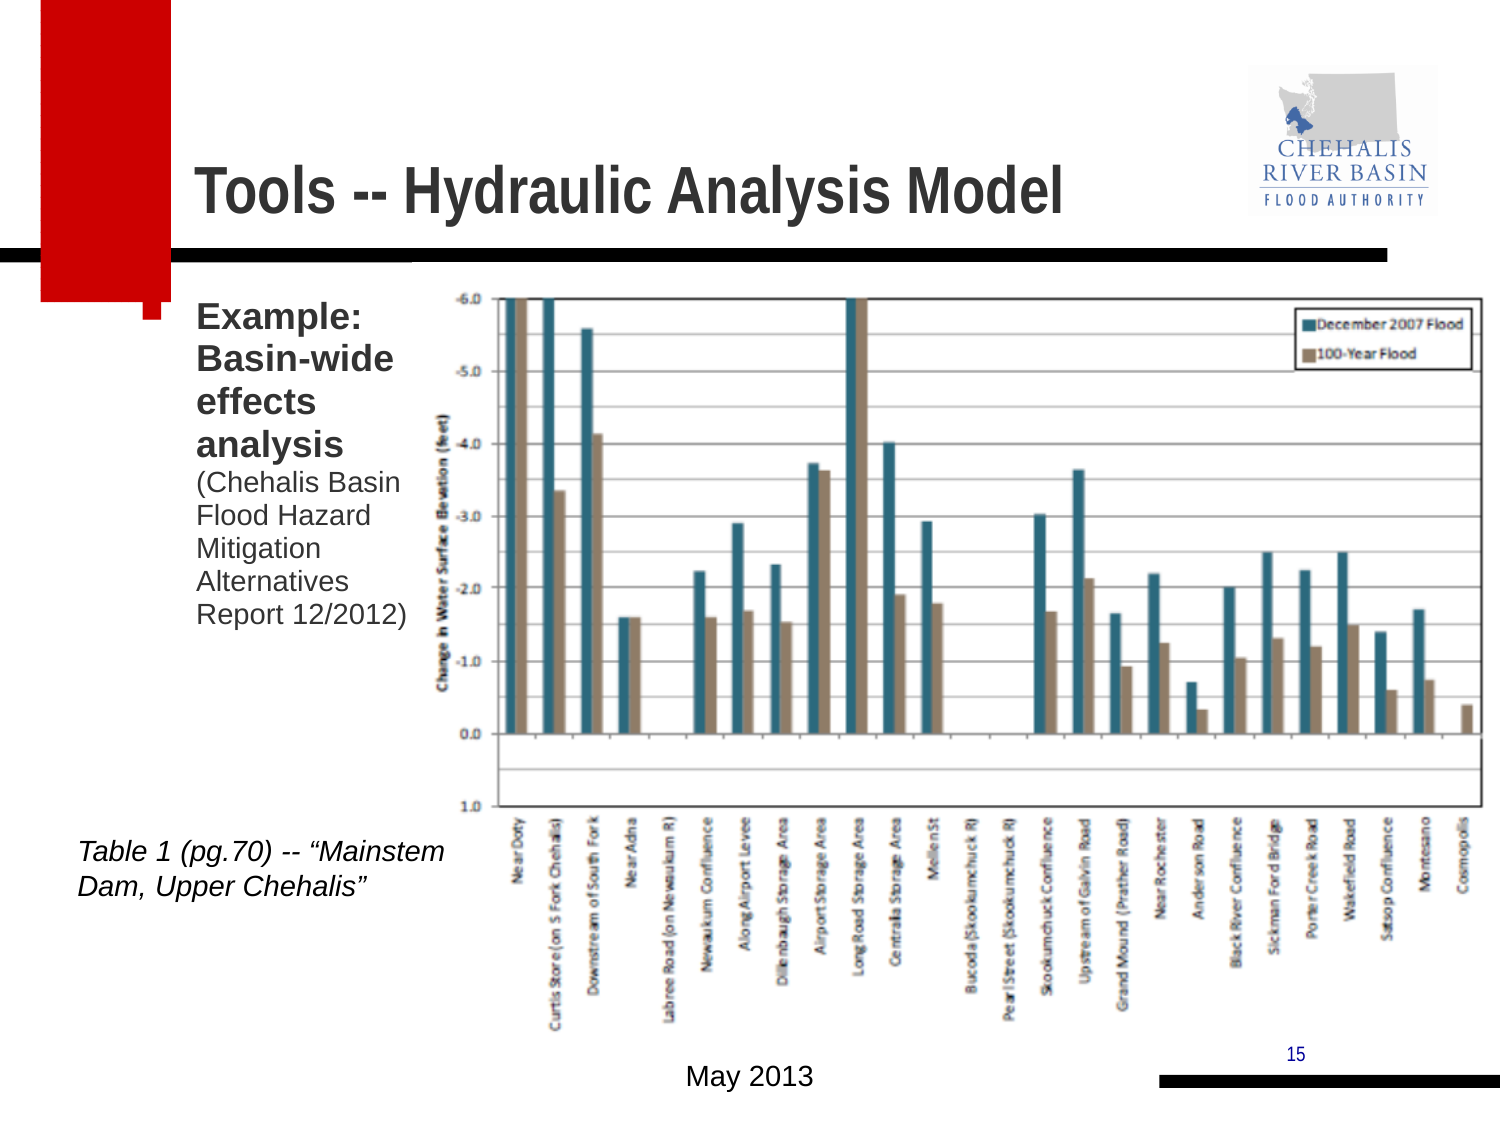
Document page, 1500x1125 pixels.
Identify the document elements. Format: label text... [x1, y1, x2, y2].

picture [1247, 65, 1438, 217]
list Example: Basin-wide effects analysis (Chehalis Basin Flood Hazard Mitigation Alternatives Report 12/2012) [125, 287, 407, 787]
picture [412, 262, 1497, 1043]
title Tools -- Hydraulic Analysis Model [179, 46, 1455, 235]
footer May 2013 [512, 1052, 988, 1101]
text_box Table 1 (pg.70) -- “Mainstem Dam, Upper Chehalis” [62, 824, 407, 910]
